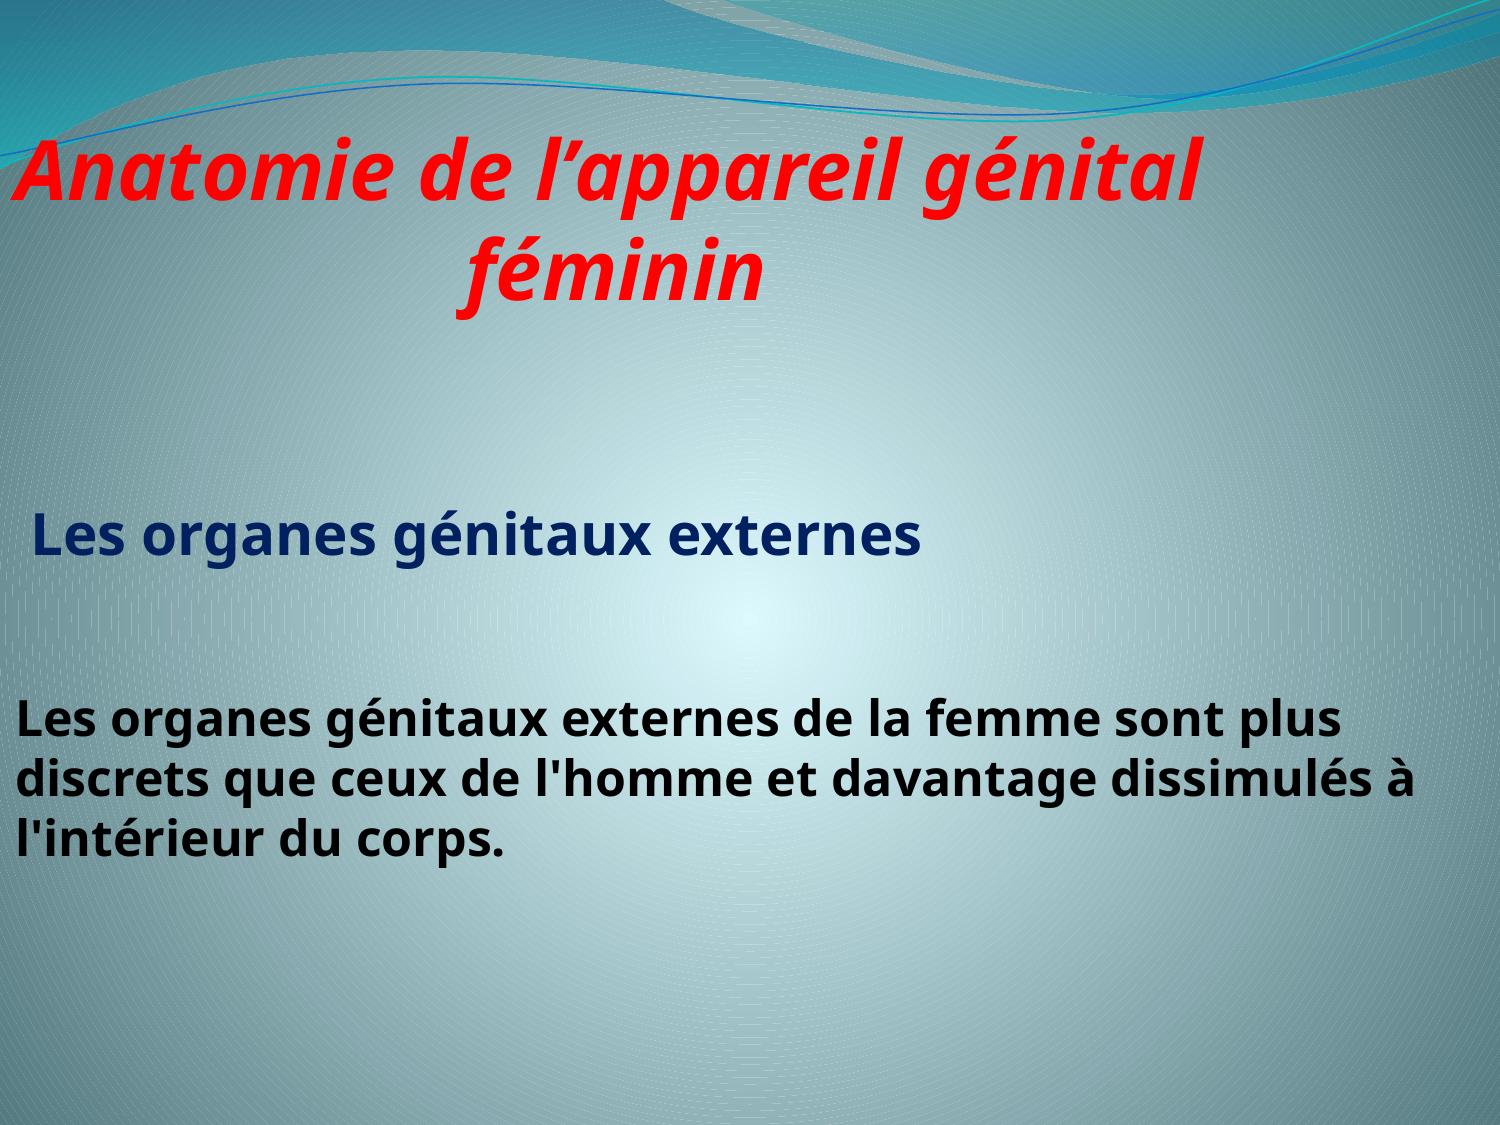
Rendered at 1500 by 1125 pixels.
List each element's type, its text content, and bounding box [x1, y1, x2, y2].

text_box Anatomie de l’appareil génital féminin Les organes génitaux externes Les organes génitaux externes de la femme sont plus discrets que ceux de l'homme et davantage dissimulés à l'intérieur du corps. [0, 109, 1465, 935]
